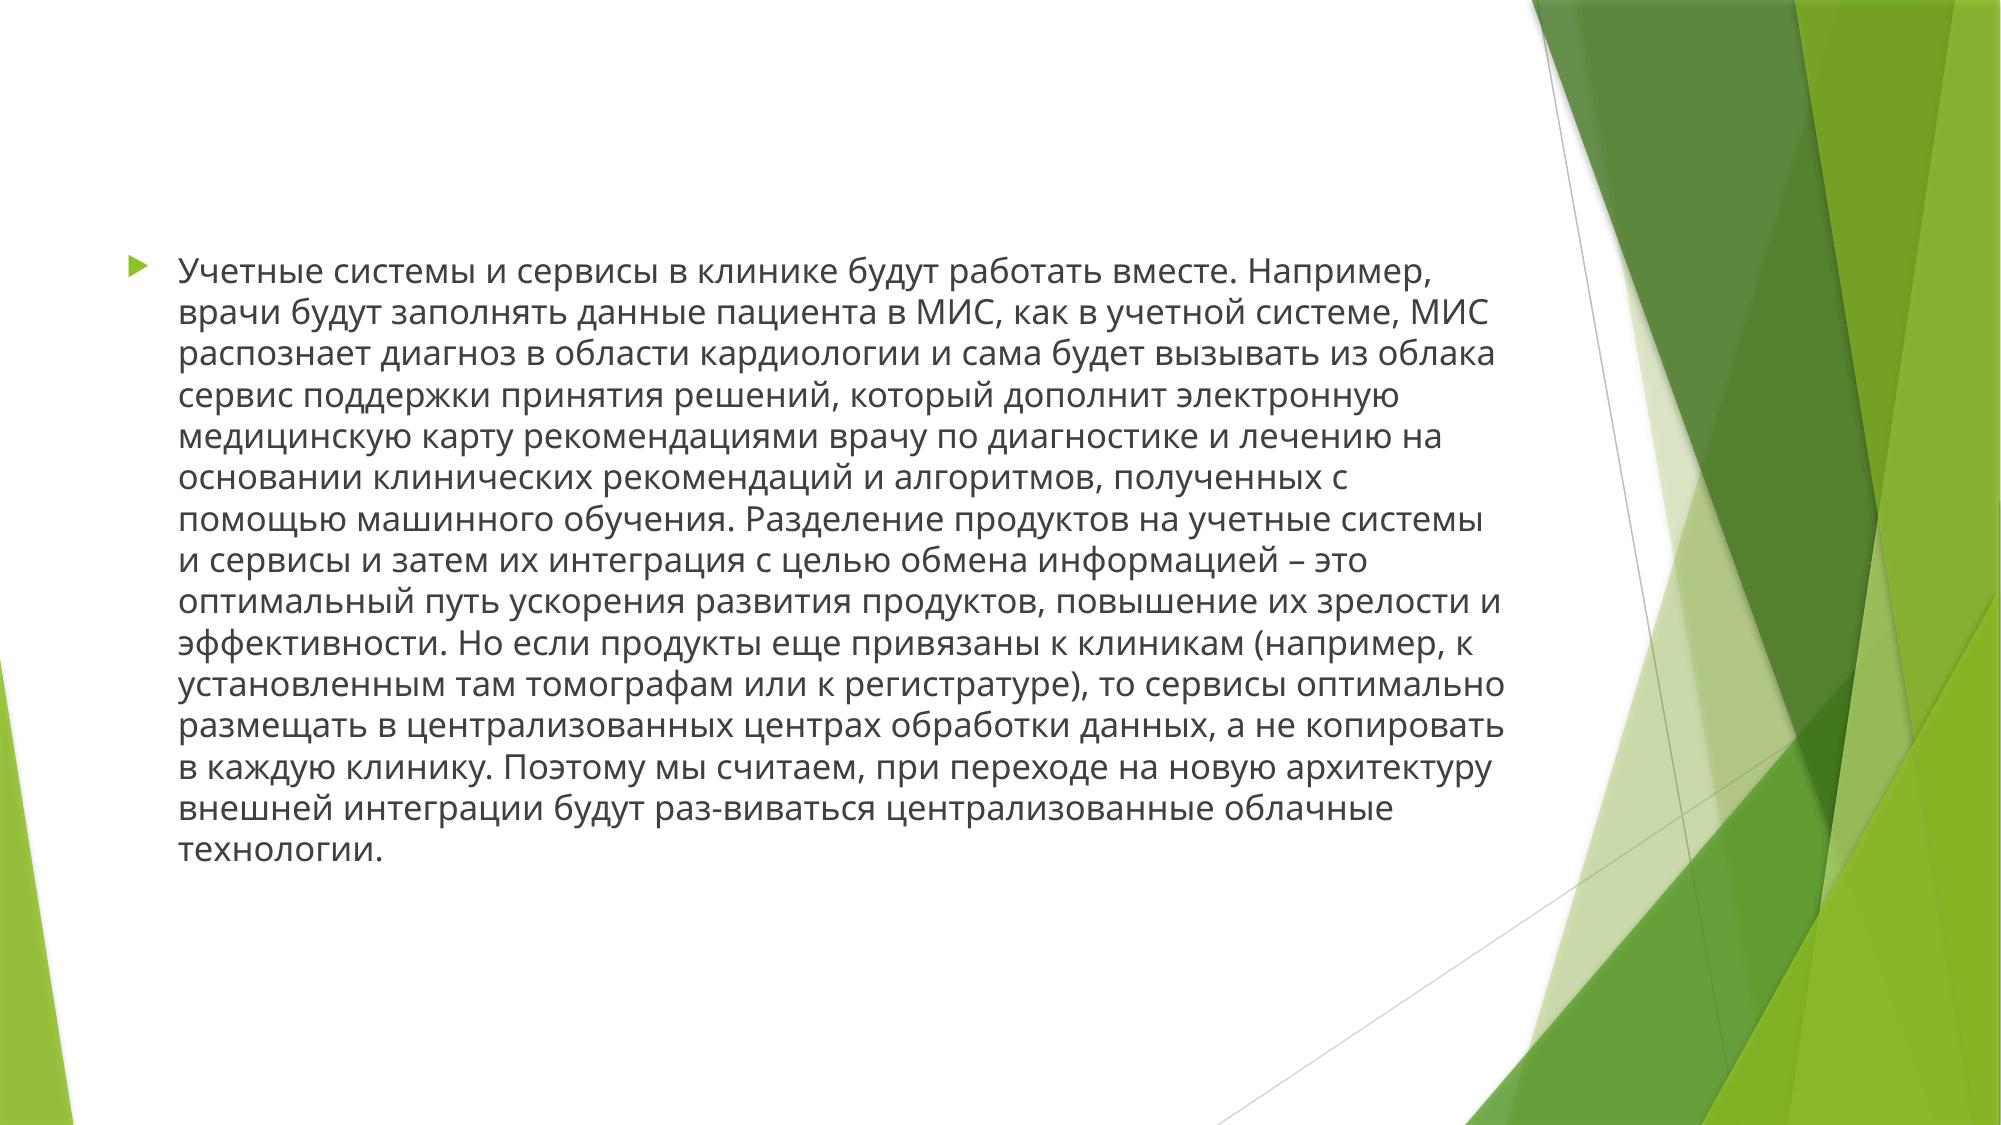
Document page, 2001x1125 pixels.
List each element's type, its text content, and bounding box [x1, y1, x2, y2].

list Учетные системы и сервисы в клинике будут работать вместе. Например, врачи будут заполнять данные пациента в МИС, как в учетной системе, МИС распознает диагноз в области кардиологии и сама будет вызывать из облака сервис поддержки принятия решений, который дополнит электронную медицинскую карту рекомендациями врачу по диагностике и лечению на основании клинических рекомендаций и алгоритмов, полученных с помощью машинного обучения. Разделение продуктов на учетные системы и сервисы и затем их интеграция с целью обмена информацией – это оптимальный путь ускорения развития продуктов, повышение их зрелости и эффективности. Но если продукты еще привязаны к клиникам (например, к установленным там томографам или к регистратуре), то сервисы оптимально размещать в централизованных центрах обработки данных, а не копировать в каждую клинику. Поэтому мы считаем, при переходе на новую архитектуру внешней интеграции будут раз-виваться централизованные облачные технологии. [111, 241, 1522, 878]
